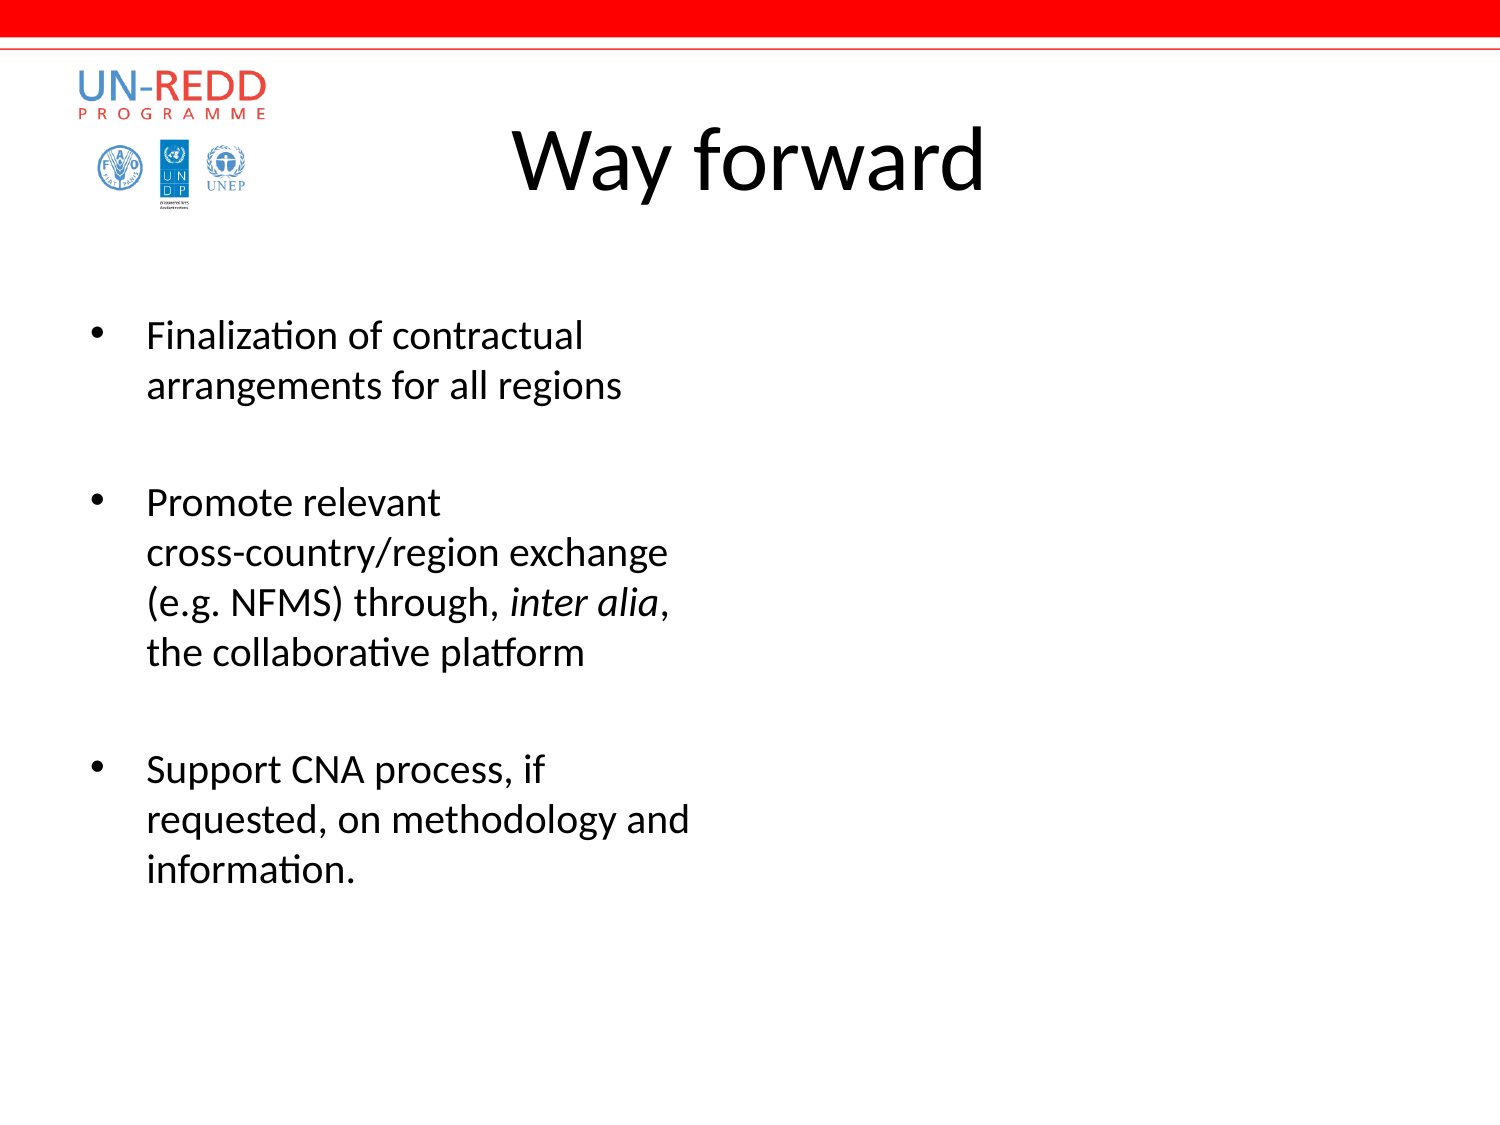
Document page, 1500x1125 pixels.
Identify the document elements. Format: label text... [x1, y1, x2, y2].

picture [75, 64, 275, 75]
title Way forward [75, 75, 1425, 233]
list Finalization of contractual arrangements for all regions Promote relevant cross-country/region exchange (e.g. NFMS) through, inter alia, the collaborative platform Support CNA process, if requested, on methodology and information. [75, 299, 738, 1005]
